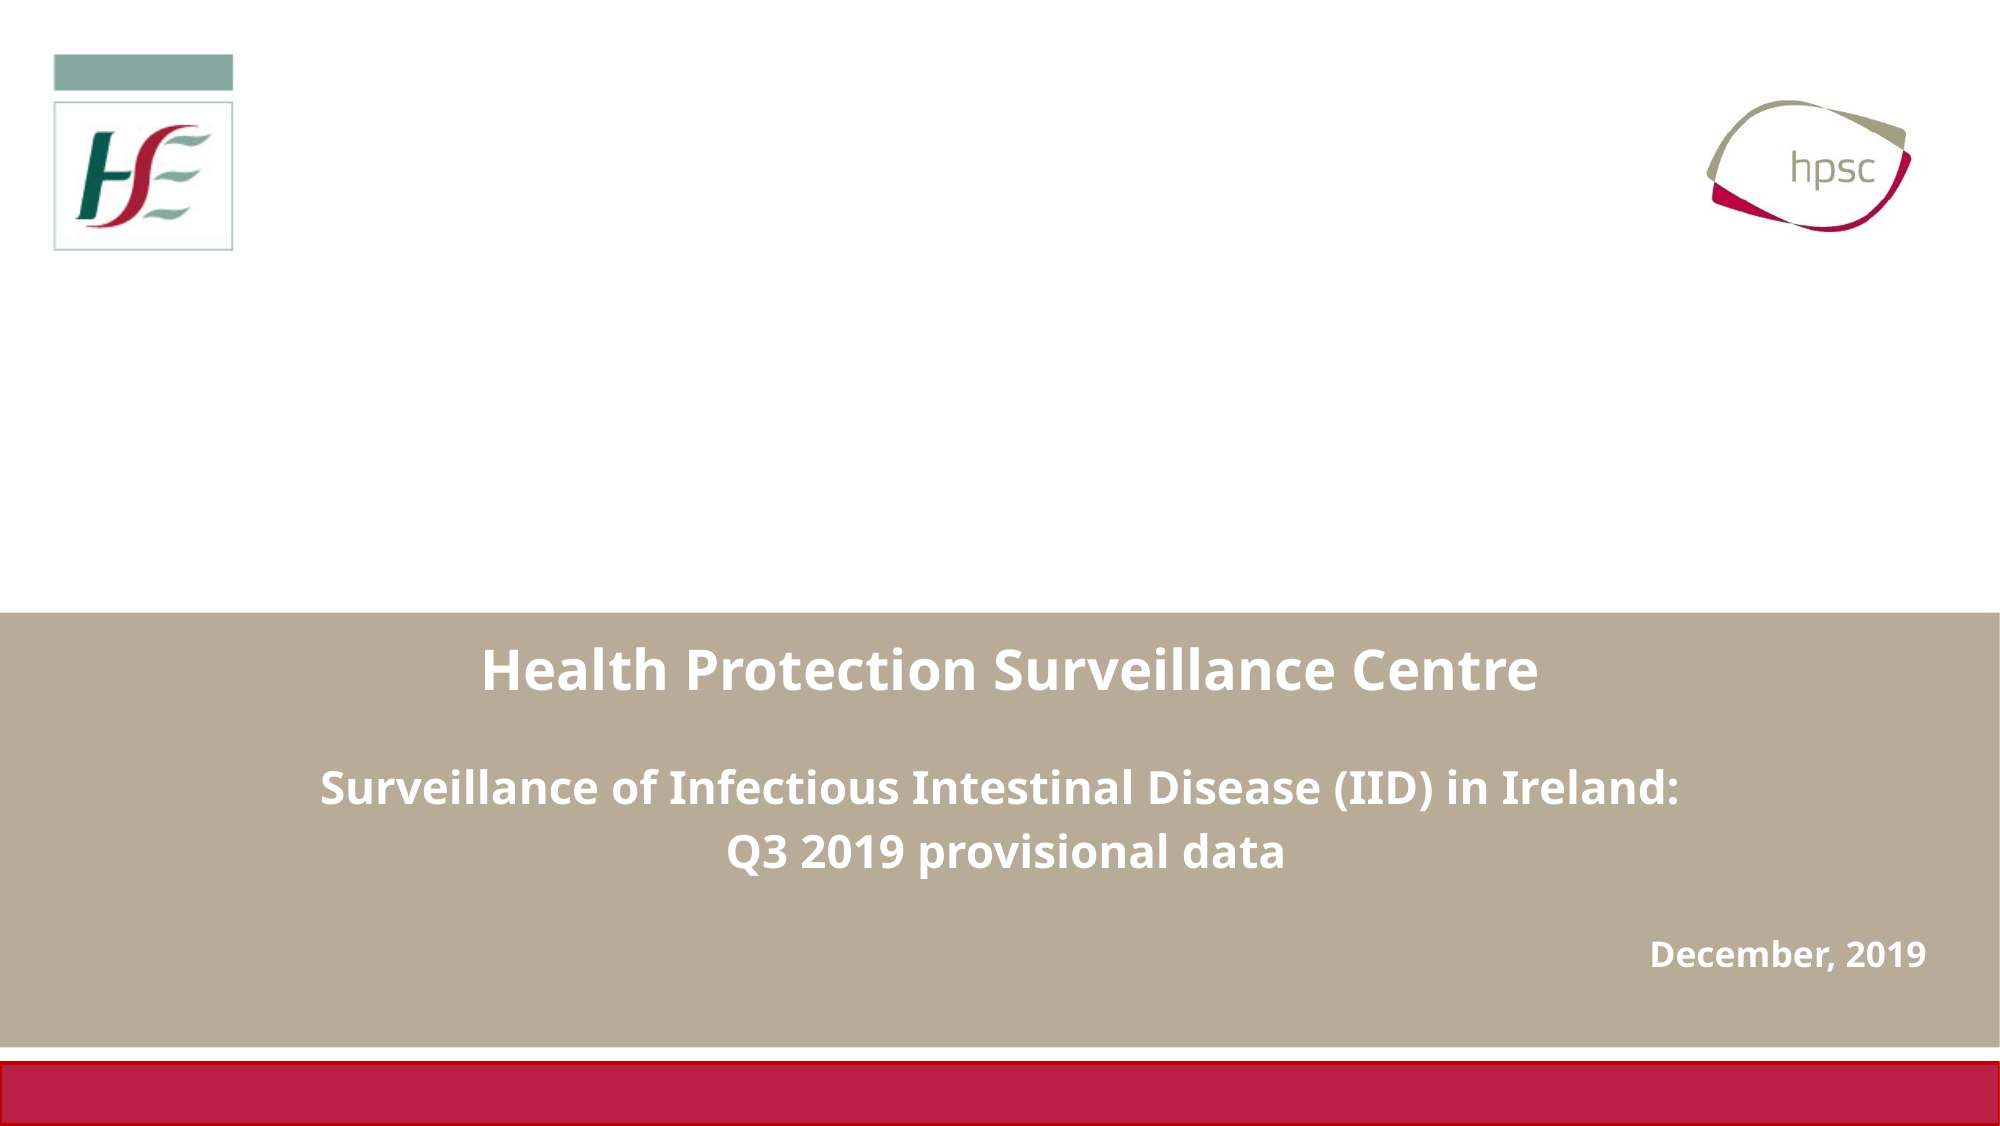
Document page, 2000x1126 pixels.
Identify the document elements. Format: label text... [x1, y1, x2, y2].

picture [49, 50, 238, 254]
text_box Health Protection Surveillance Centre [54, 625, 1967, 763]
subtitle Surveillance of Infectious Intestinal Disease (IID) in Ireland: Q3 2019 provisional data [49, 750, 1963, 888]
picture [1686, 65, 1929, 267]
text_box December, 2019 [1634, 925, 1952, 983]
